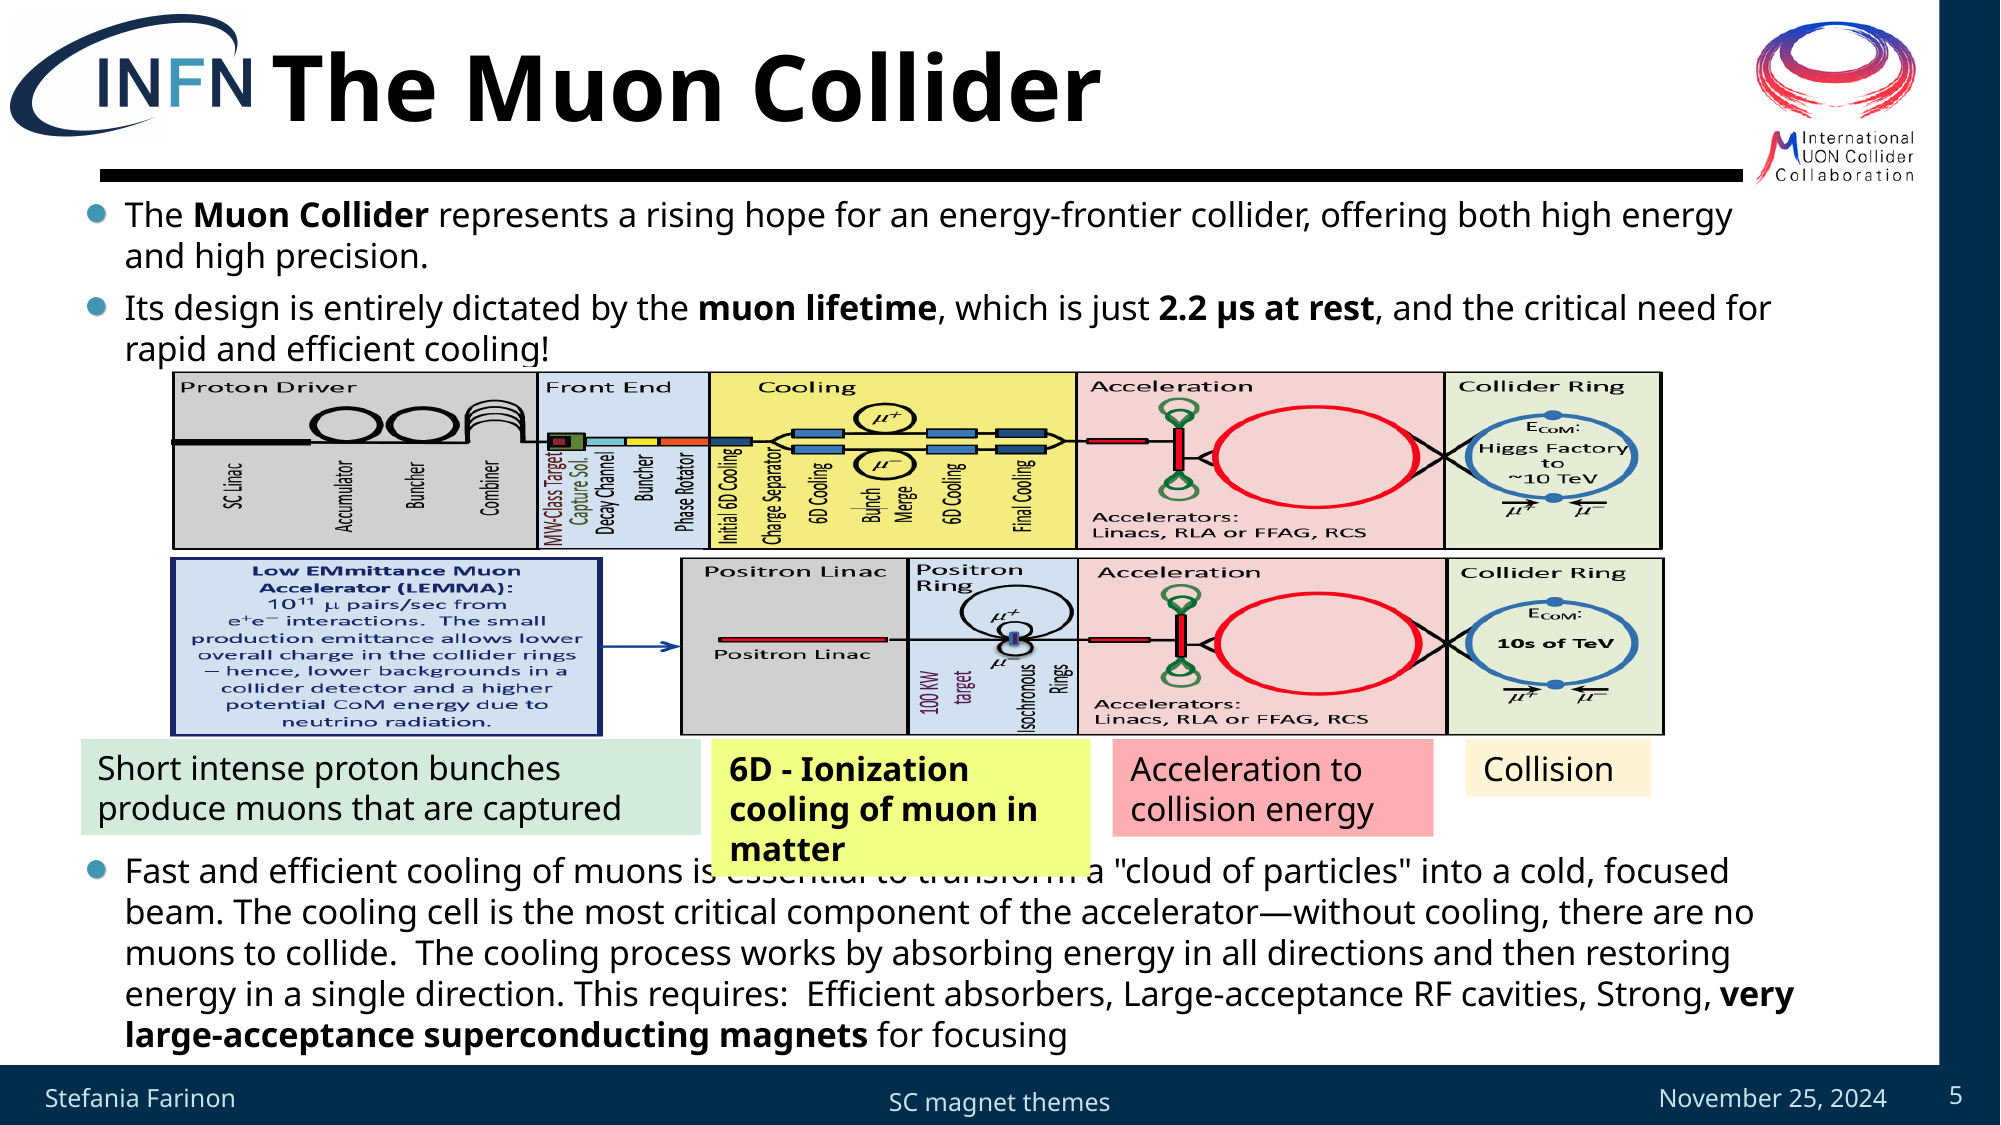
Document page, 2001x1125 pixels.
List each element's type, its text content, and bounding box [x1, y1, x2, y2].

text_box Collision [1465, 739, 1651, 797]
picture [86, 296, 108, 318]
picture [86, 859, 108, 881]
text_box 6D - Ionization cooling of muon in matter [711, 739, 1091, 877]
text_box Short intense proton bunches produce muons that are captured [81, 739, 701, 835]
picture [169, 367, 1669, 739]
list The Muon Collider represents a rising hope for an energy-frontier collider, offering both high energy and high precision. Its design is entirely dictated by the muon lifetime, which is just 2.2 μs at rest, and the critical need for rapid and efficient cooling! Fast and efficient cooling of muons is essential to transform a "cloud of particles" into a cold, focused beam. The cooling cell is the most critical component of the accelerator—without cooling, there are no muons to collide. The cooling process works by absorbing energy in all directions and then restoring energy in a single direction. This requires: Efficient absorbers, Large-acceptance RF cavities, Strong, very large-acceptance superconducting magnets for focusing [70, 193, 1801, 1063]
text_box Acceleration to collision energy [1112, 739, 1434, 837]
picture [86, 203, 108, 225]
picture [10, 14, 251, 144]
picture [1743, 7, 1930, 194]
title The Muon Collider [271, 35, 1743, 142]
